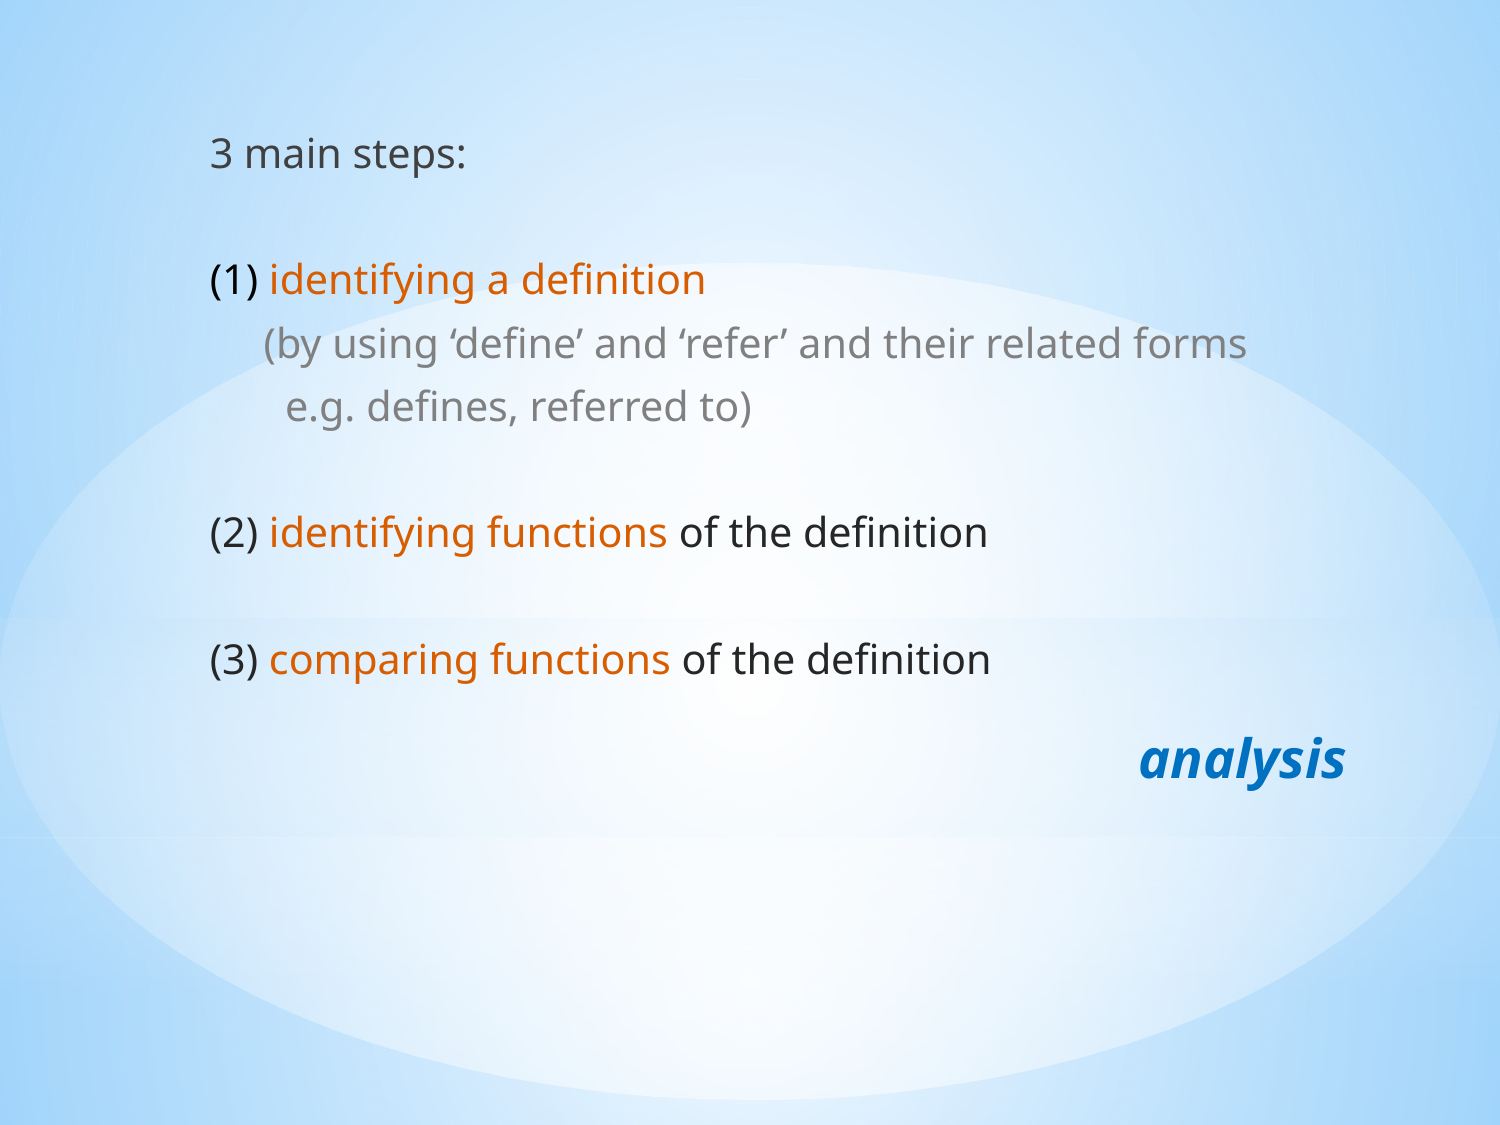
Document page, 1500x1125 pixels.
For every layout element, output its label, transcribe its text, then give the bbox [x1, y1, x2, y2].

title analysis [294, 717, 1363, 905]
list 3 main steps: (1) identifying a definition (by using ‘define’ and ‘refer’ and their related forms e.g. defines, referred to) (2) identifying functions of the definition (3) comparing functions of the definition [187, 120, 1400, 690]
